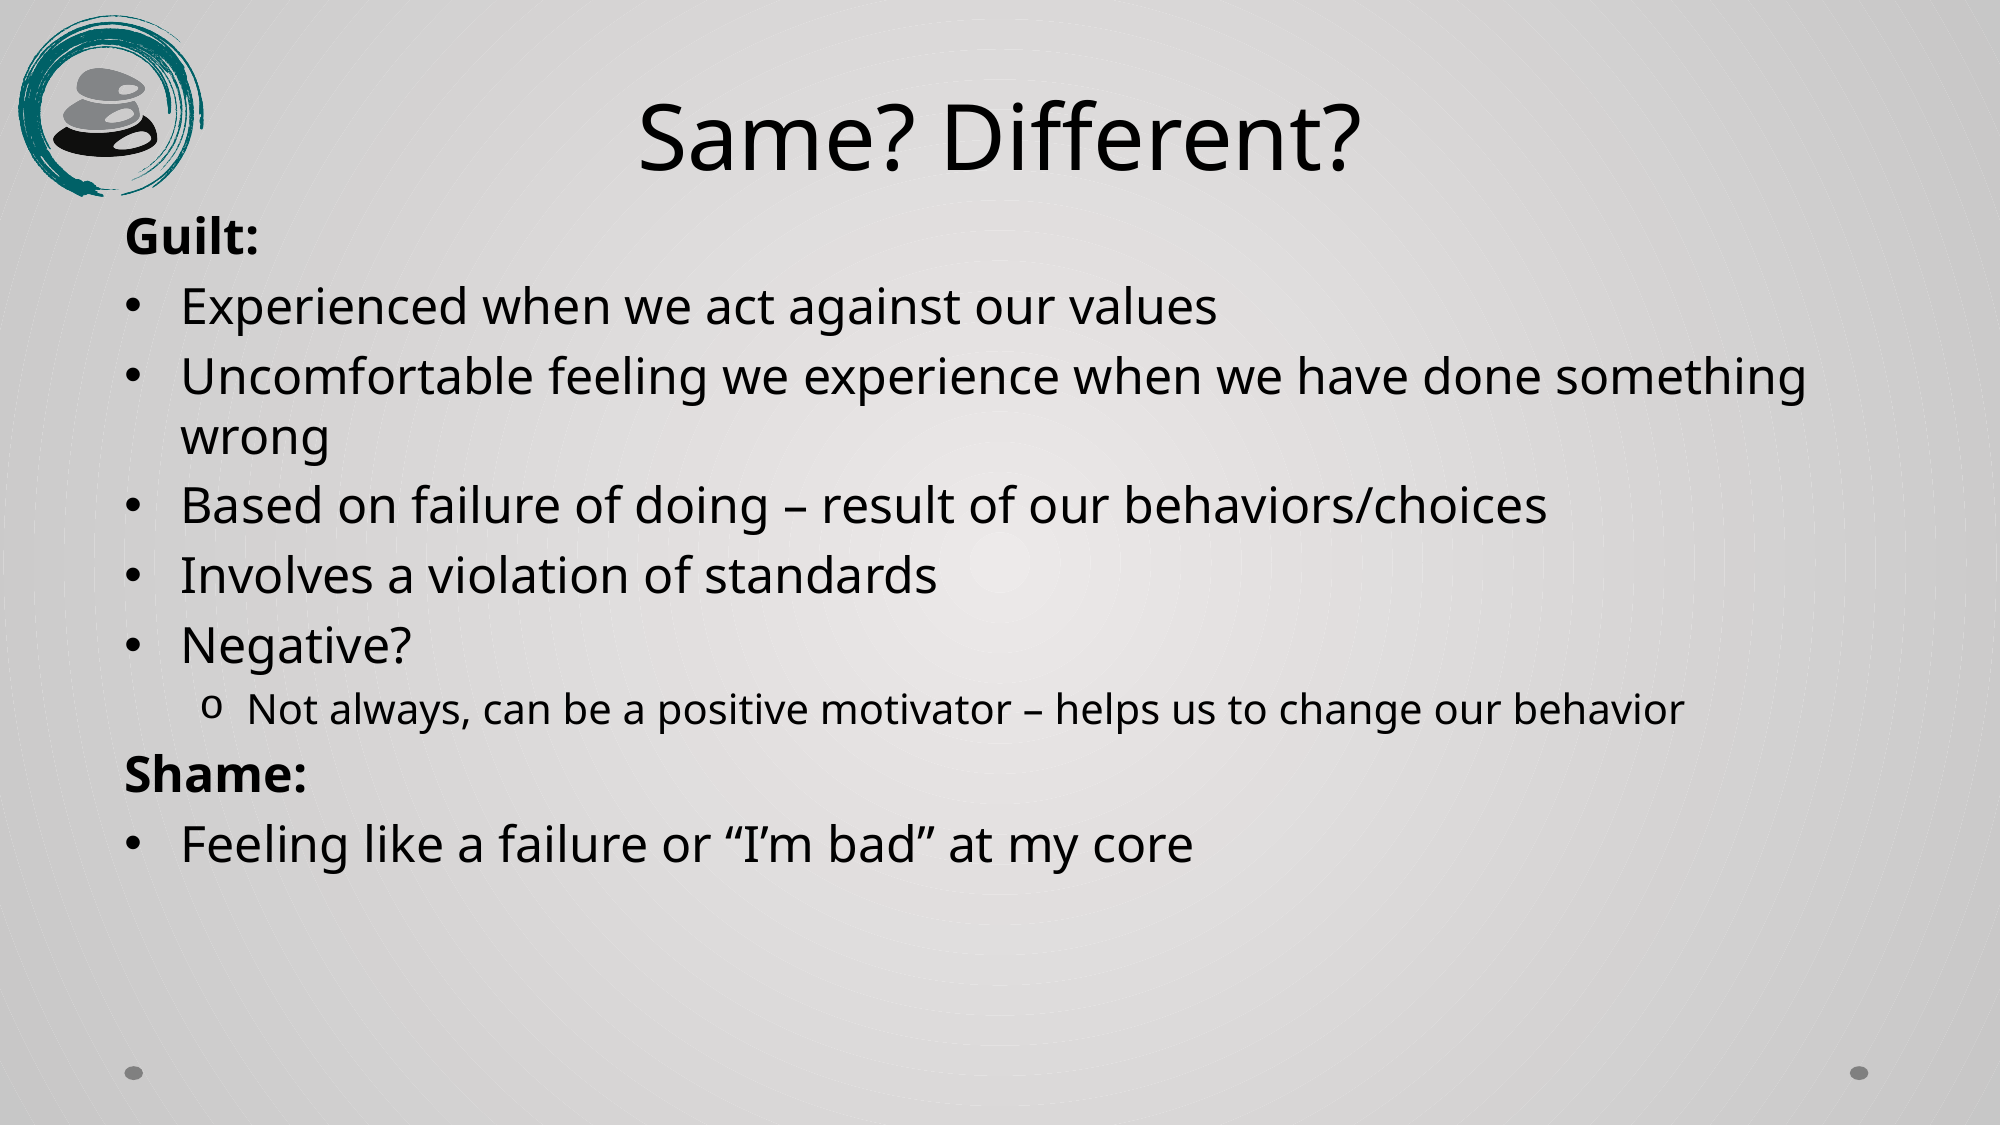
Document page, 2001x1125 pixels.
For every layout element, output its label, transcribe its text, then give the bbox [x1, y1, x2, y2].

list Guilt: Experienced when we act against our values Uncomfortable feeling we experience when we have done something wrong Based on failure of doing – result of our behaviors/choices Involves a violation of standards Negative? Not always, can be a positive motivator – helps us to change our behavior Shame: Feeling like a failure or “I’m bad” at my core [99, 196, 1900, 1080]
title Same? Different? [99, 0, 1900, 196]
picture [18, 15, 204, 197]
